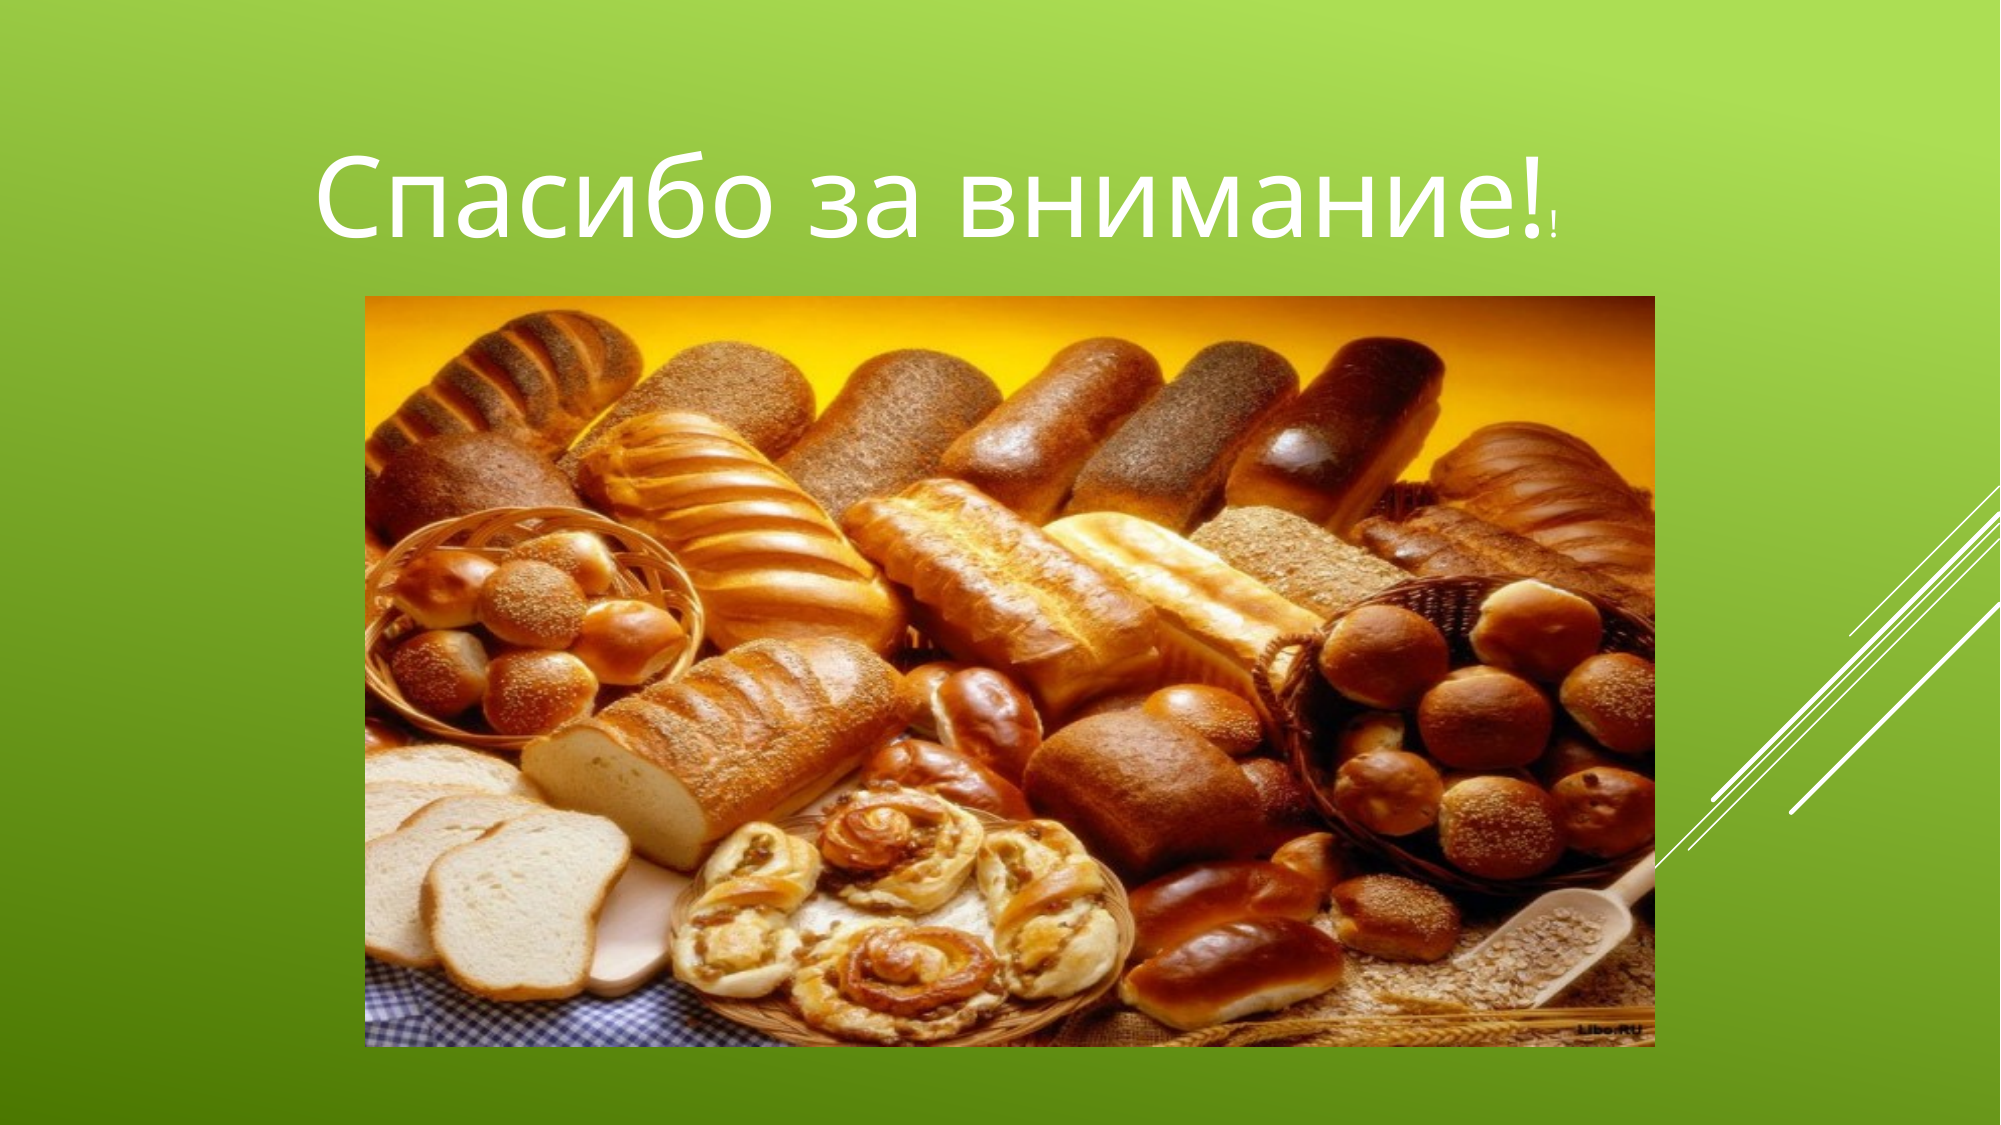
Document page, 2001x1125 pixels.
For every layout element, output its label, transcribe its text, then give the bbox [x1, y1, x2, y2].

text_box Спасибо за внимание!! [297, 117, 1765, 268]
picture [364, 296, 1656, 1047]
